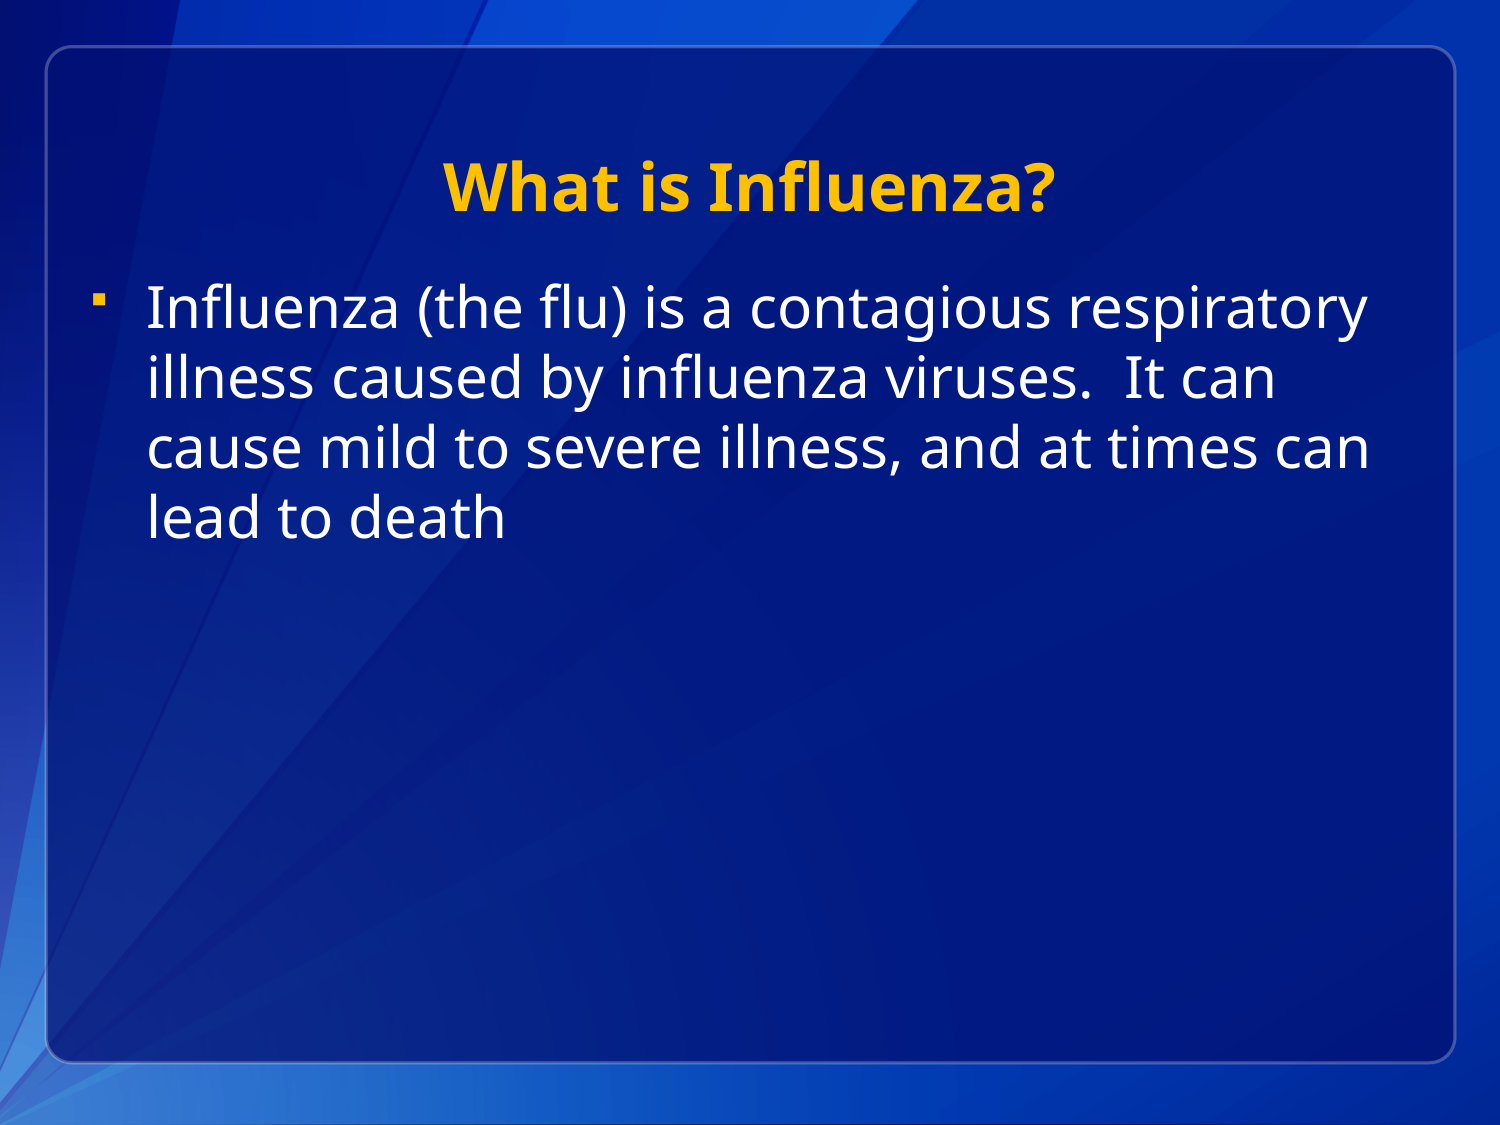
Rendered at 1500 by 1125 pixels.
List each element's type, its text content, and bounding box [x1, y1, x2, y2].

list Influenza (the flu) is a contagious respiratory illness caused by influenza viruses. It can cause mild to severe illness, and at times can lead to death [75, 262, 1425, 950]
picture [0, 0, 1500, 1125]
title What is Influenza? [75, 45, 1425, 233]
